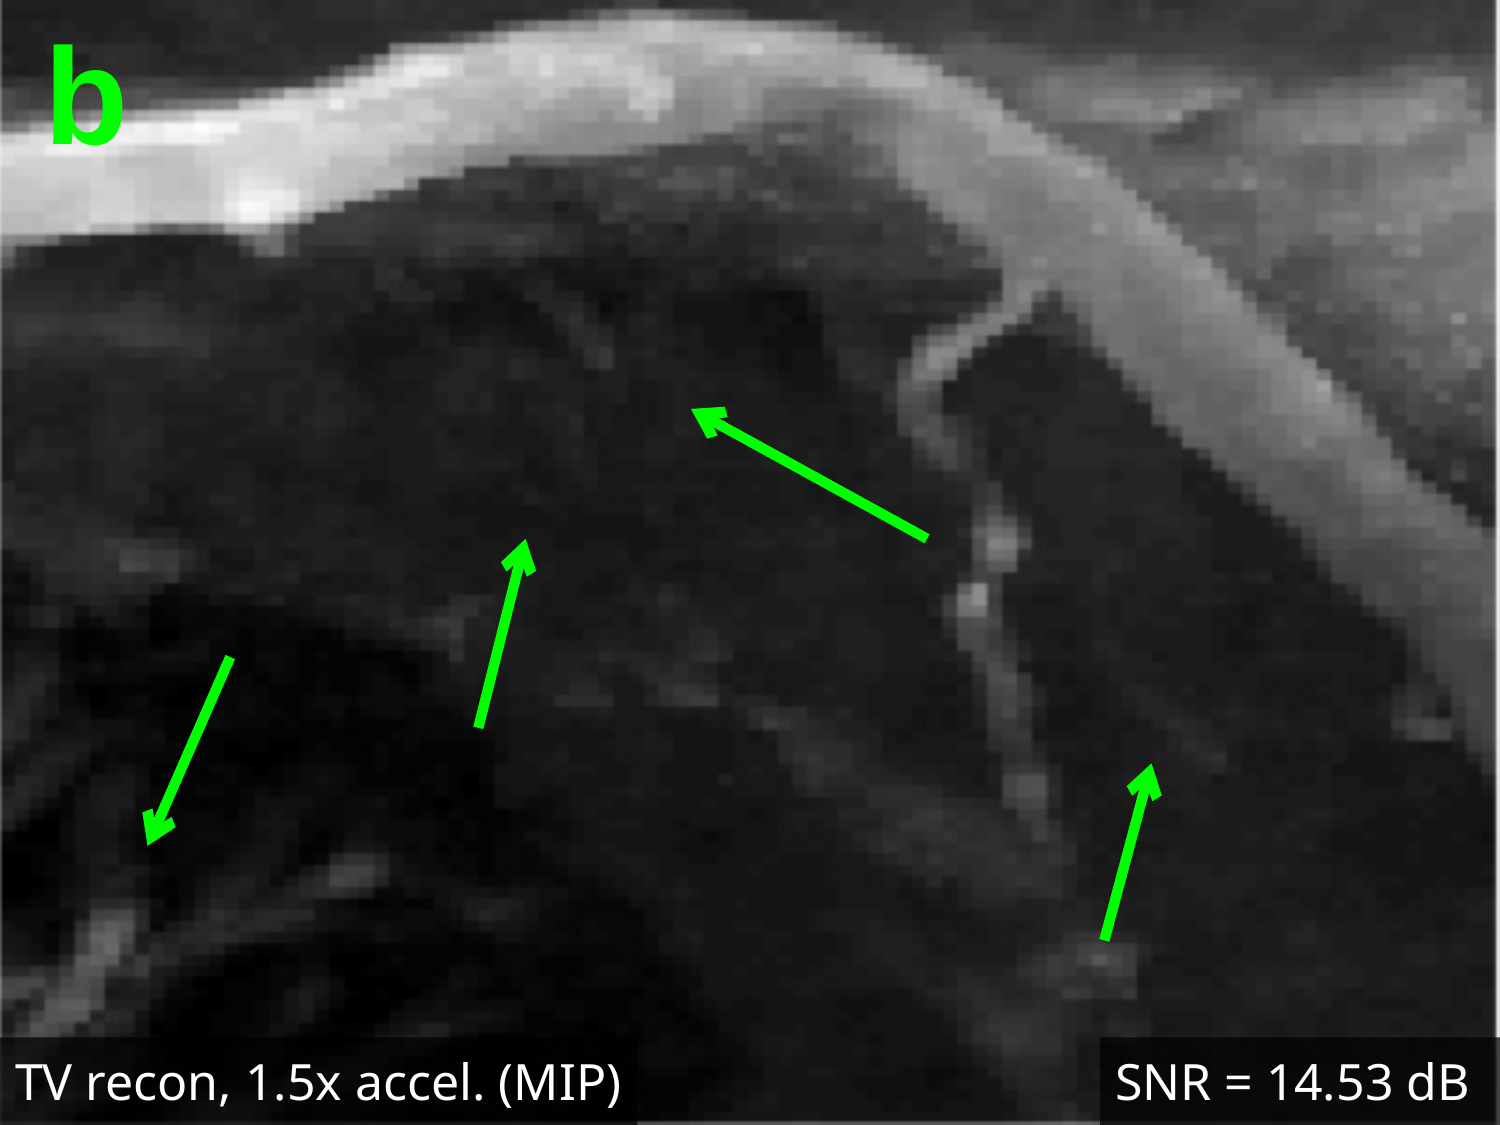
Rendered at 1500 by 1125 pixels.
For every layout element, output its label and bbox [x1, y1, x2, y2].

text_box [690, 408, 928, 540]
text_box [477, 538, 526, 729]
text_box [1104, 762, 1152, 941]
text_box [147, 656, 231, 847]
picture [0, 0, 1500, 1125]
